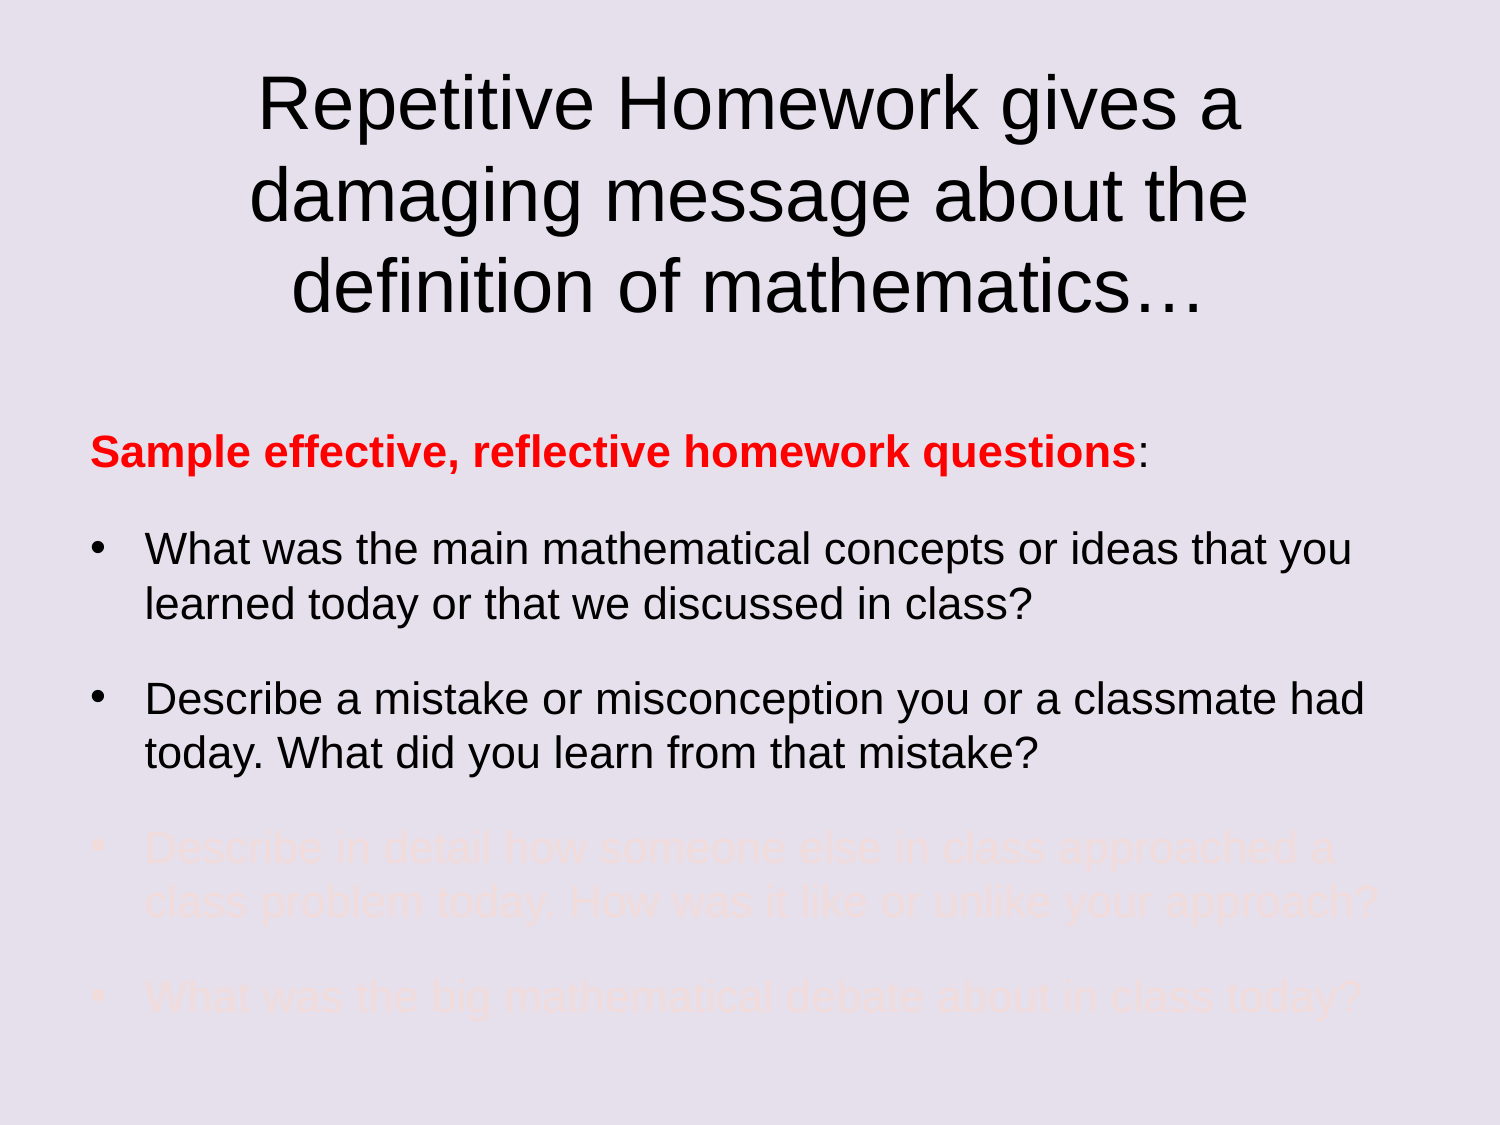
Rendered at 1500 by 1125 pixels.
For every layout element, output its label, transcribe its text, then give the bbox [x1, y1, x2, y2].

list Sample effective, reflective homework questions: What was the main mathematical concepts or ideas that you learned today or that we discussed in class? Describe a mistake or misconception you or a classmate had today. What did you learn from that mistake? Describe in detail how someone else in class approached a class problem today. How was it like or unlike your approach? What was the big mathematical debate about in class today? [75, 414, 1425, 1068]
title Repetitive Homework gives a damaging message about the definition of mathematics… [75, 45, 1425, 336]
